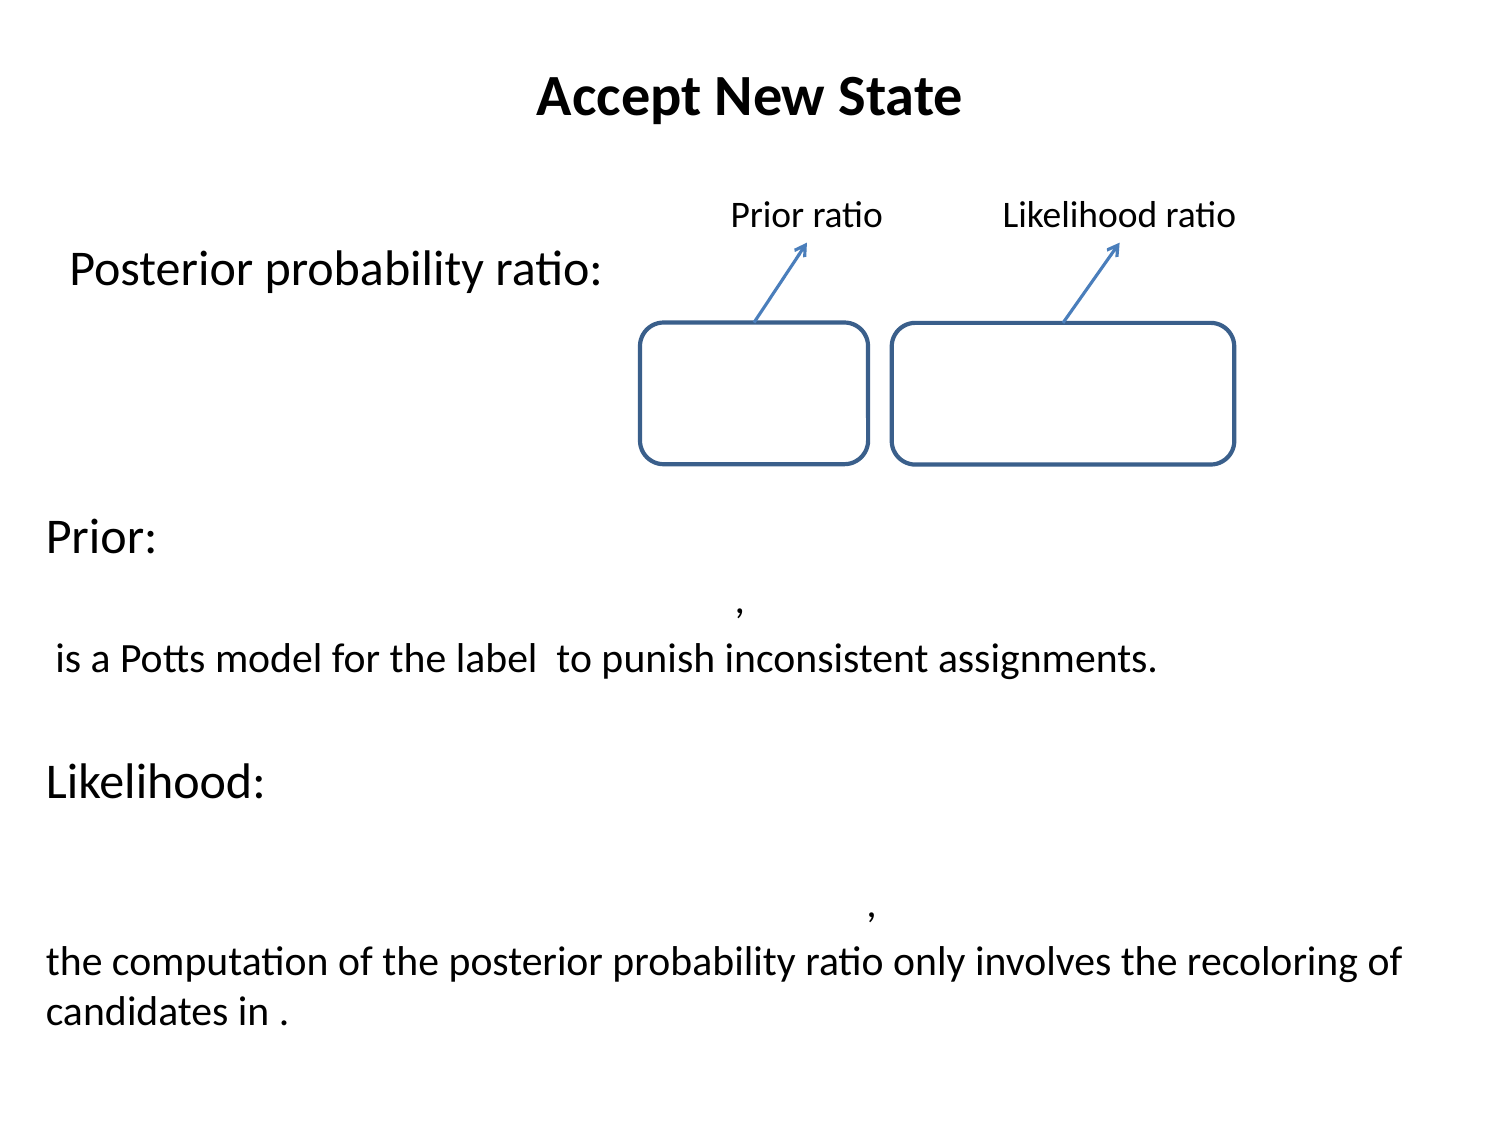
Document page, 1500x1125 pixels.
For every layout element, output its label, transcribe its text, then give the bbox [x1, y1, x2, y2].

text_box Likelihood ratio [987, 182, 1252, 243]
text_box [637, 320, 871, 467]
text_box Prior ratio [715, 182, 898, 243]
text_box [753, 243, 808, 323]
text_box Posterior probability ratio: [54, 228, 618, 303]
text_box [889, 320, 1237, 467]
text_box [1062, 243, 1120, 324]
text_box Accept New State [74, 39, 1425, 145]
